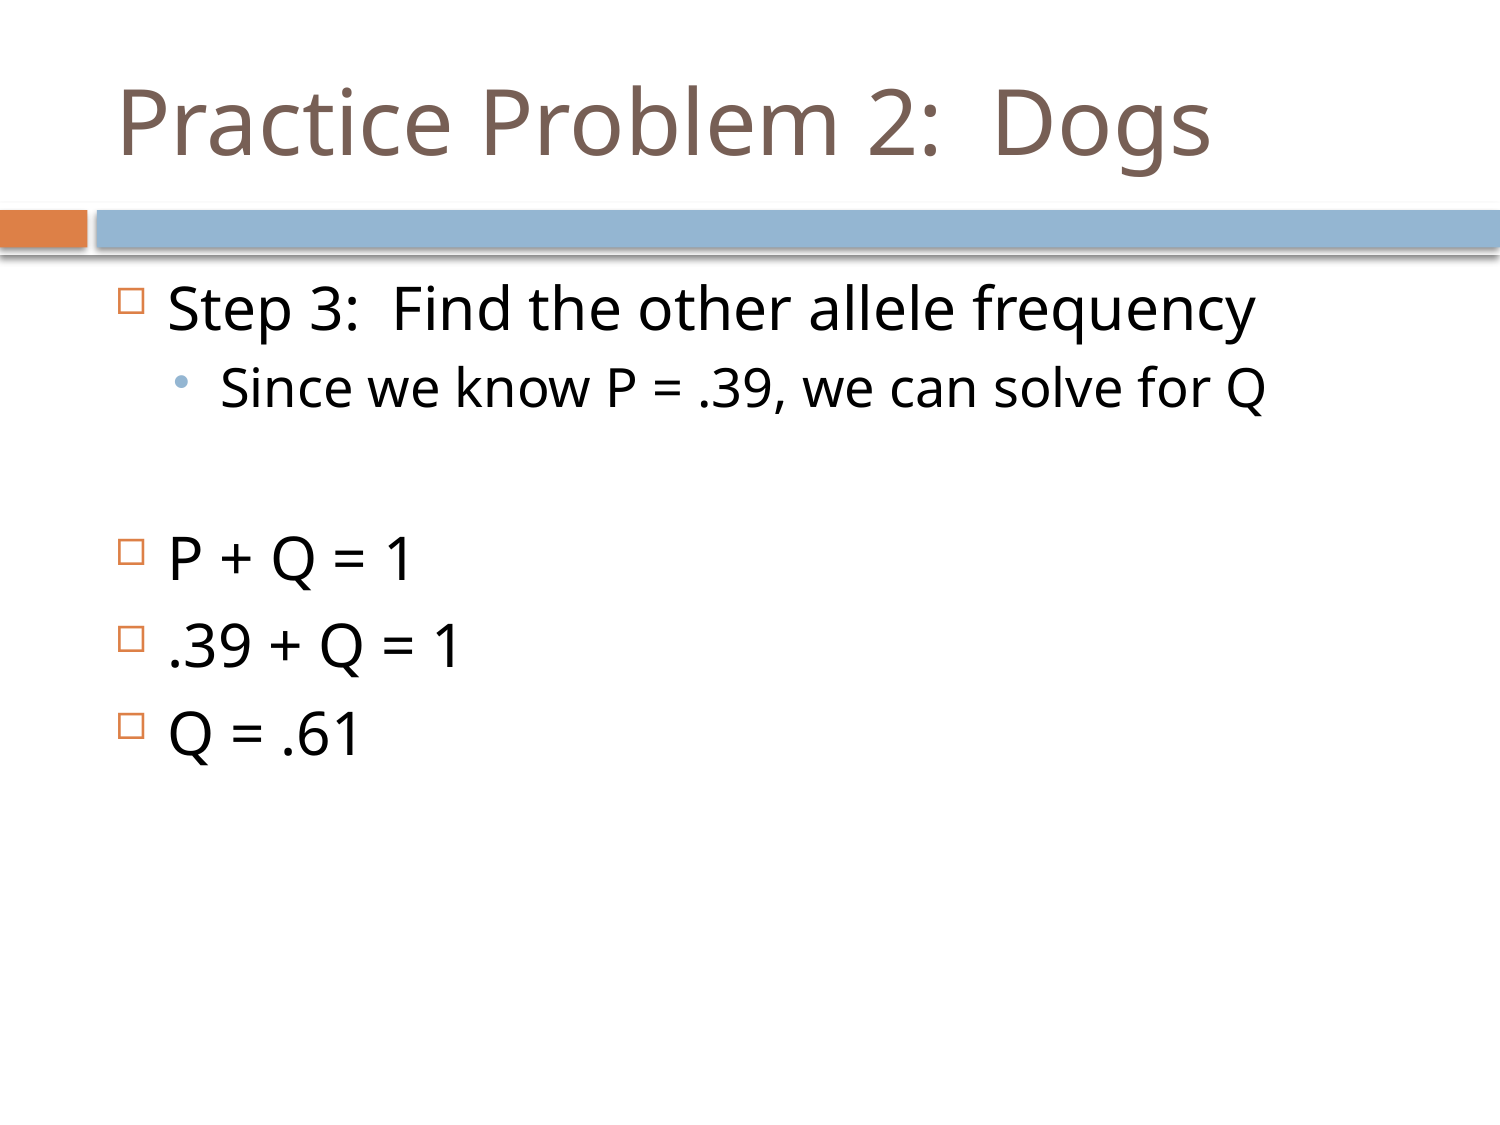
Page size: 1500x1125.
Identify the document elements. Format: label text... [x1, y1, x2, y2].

list Step 3: Find the other allele frequency Since we know P = .39, we can solve for Q P + Q = 1 .39 + Q = 1 Q = .61 [100, 262, 1438, 1000]
title Practice Problem 2: Dogs [100, 37, 1438, 200]
